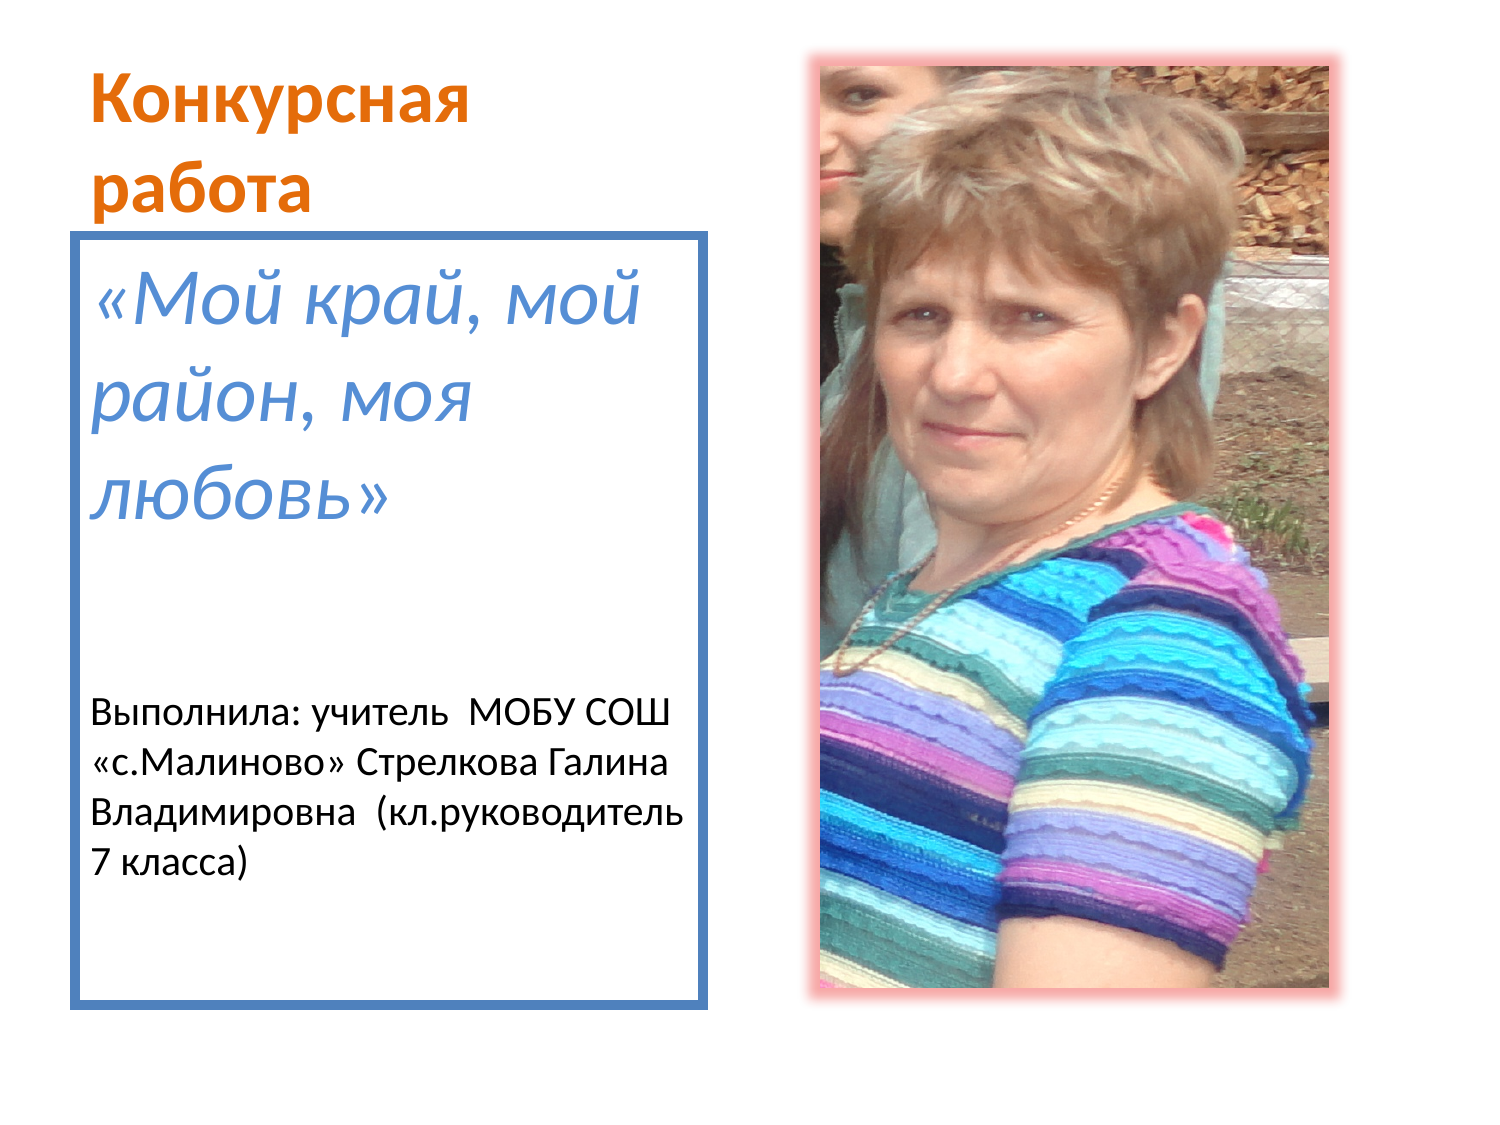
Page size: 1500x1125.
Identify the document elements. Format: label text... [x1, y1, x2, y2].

title Конкурсная работа [74, 44, 569, 235]
list «Мой край, мой район, моя любовь» Выполнила: учитель МОБУ СОШ «с.Малиново» Стрелкова Галина Владимировна (кл.руководитель 7 класса) [74, 235, 704, 1006]
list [820, 66, 1330, 988]
